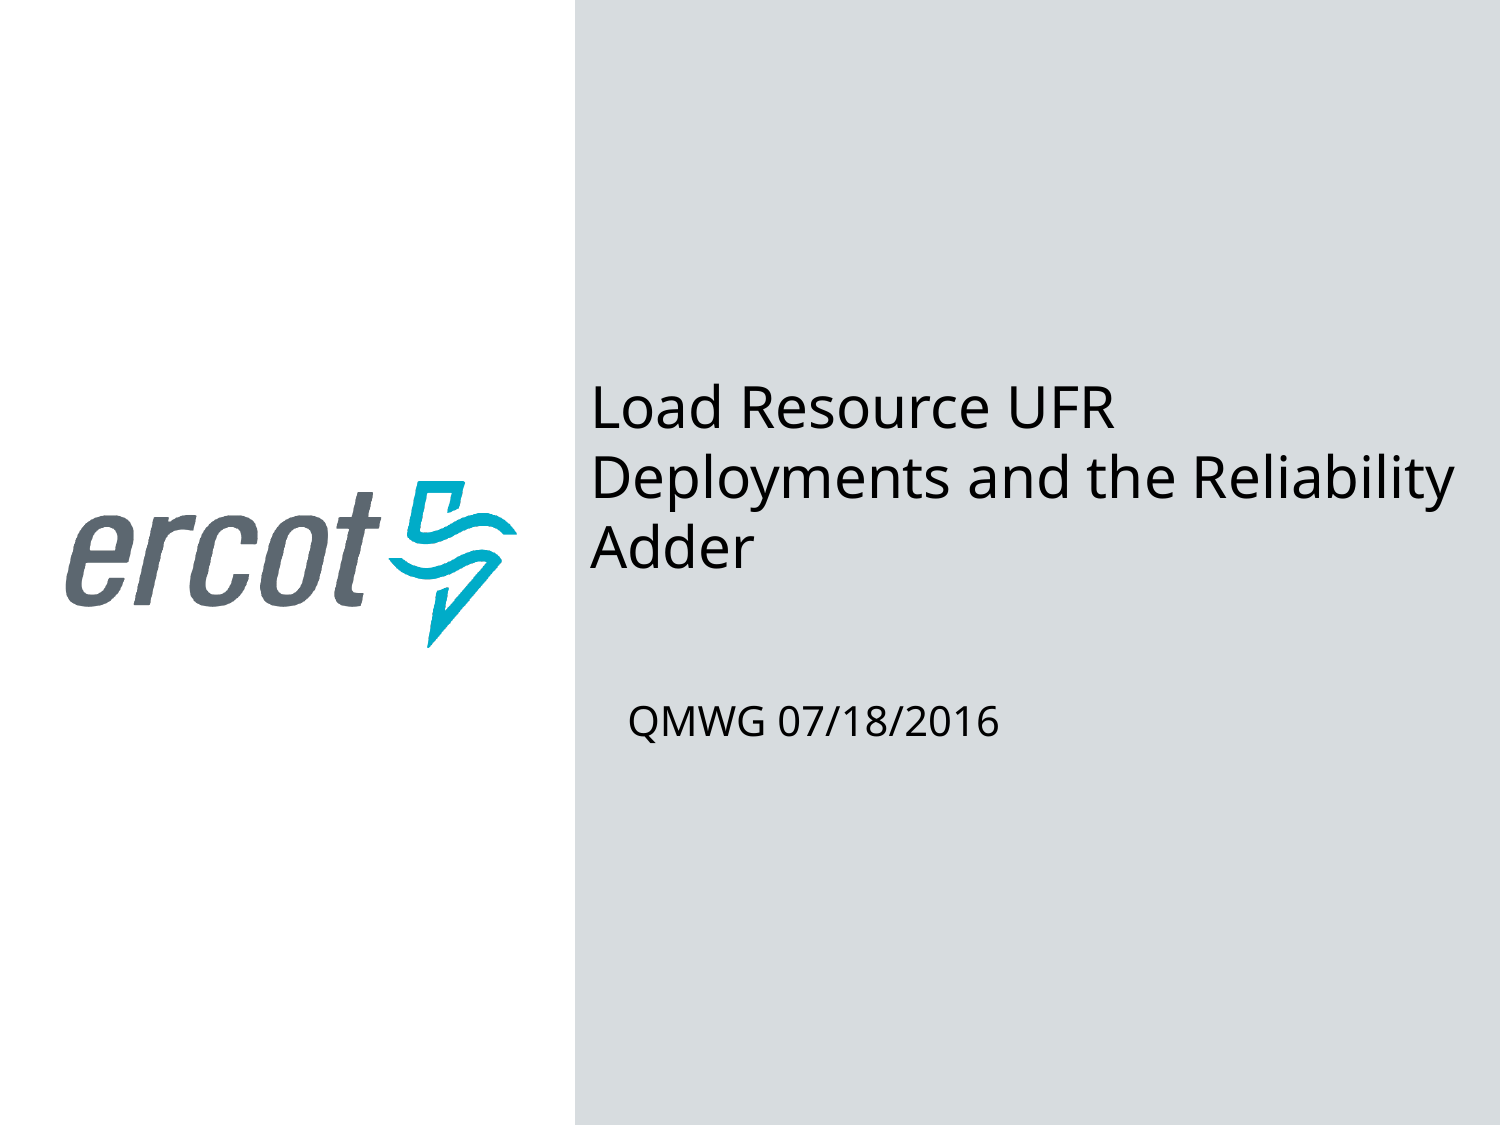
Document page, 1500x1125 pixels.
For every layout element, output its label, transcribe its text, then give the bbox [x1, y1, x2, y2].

text_box Load Resource UFR Deployments and the Reliability Adder [575, 299, 1500, 650]
picture [56, 471, 525, 654]
text_box QMWG 07/18/2016 [612, 687, 1225, 753]
